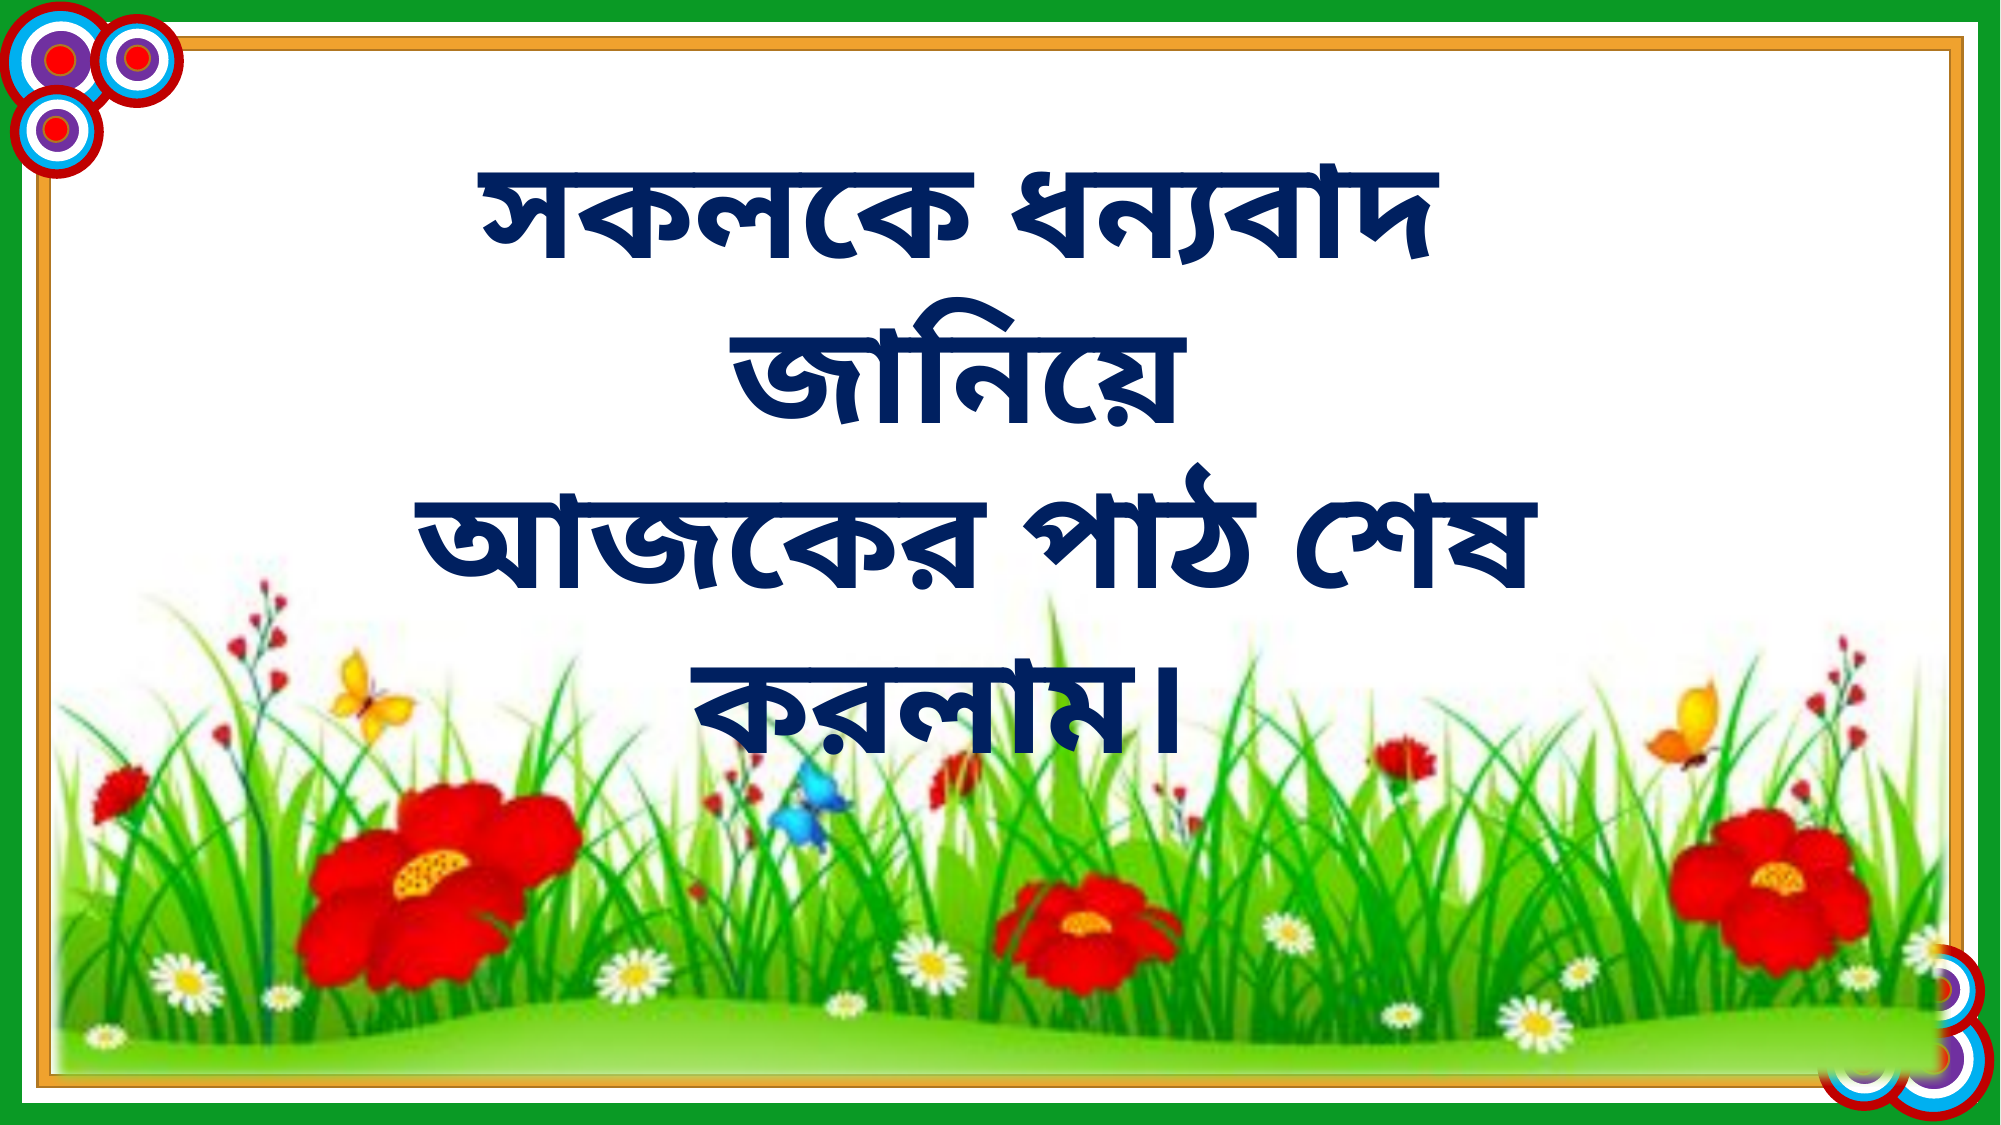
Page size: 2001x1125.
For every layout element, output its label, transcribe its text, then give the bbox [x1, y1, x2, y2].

text_box সকলকে ধন্যবাদ জানিয়ে আজকের পাঠ শেষ করলাম। [292, 114, 1625, 424]
picture [49, 424, 1950, 1088]
